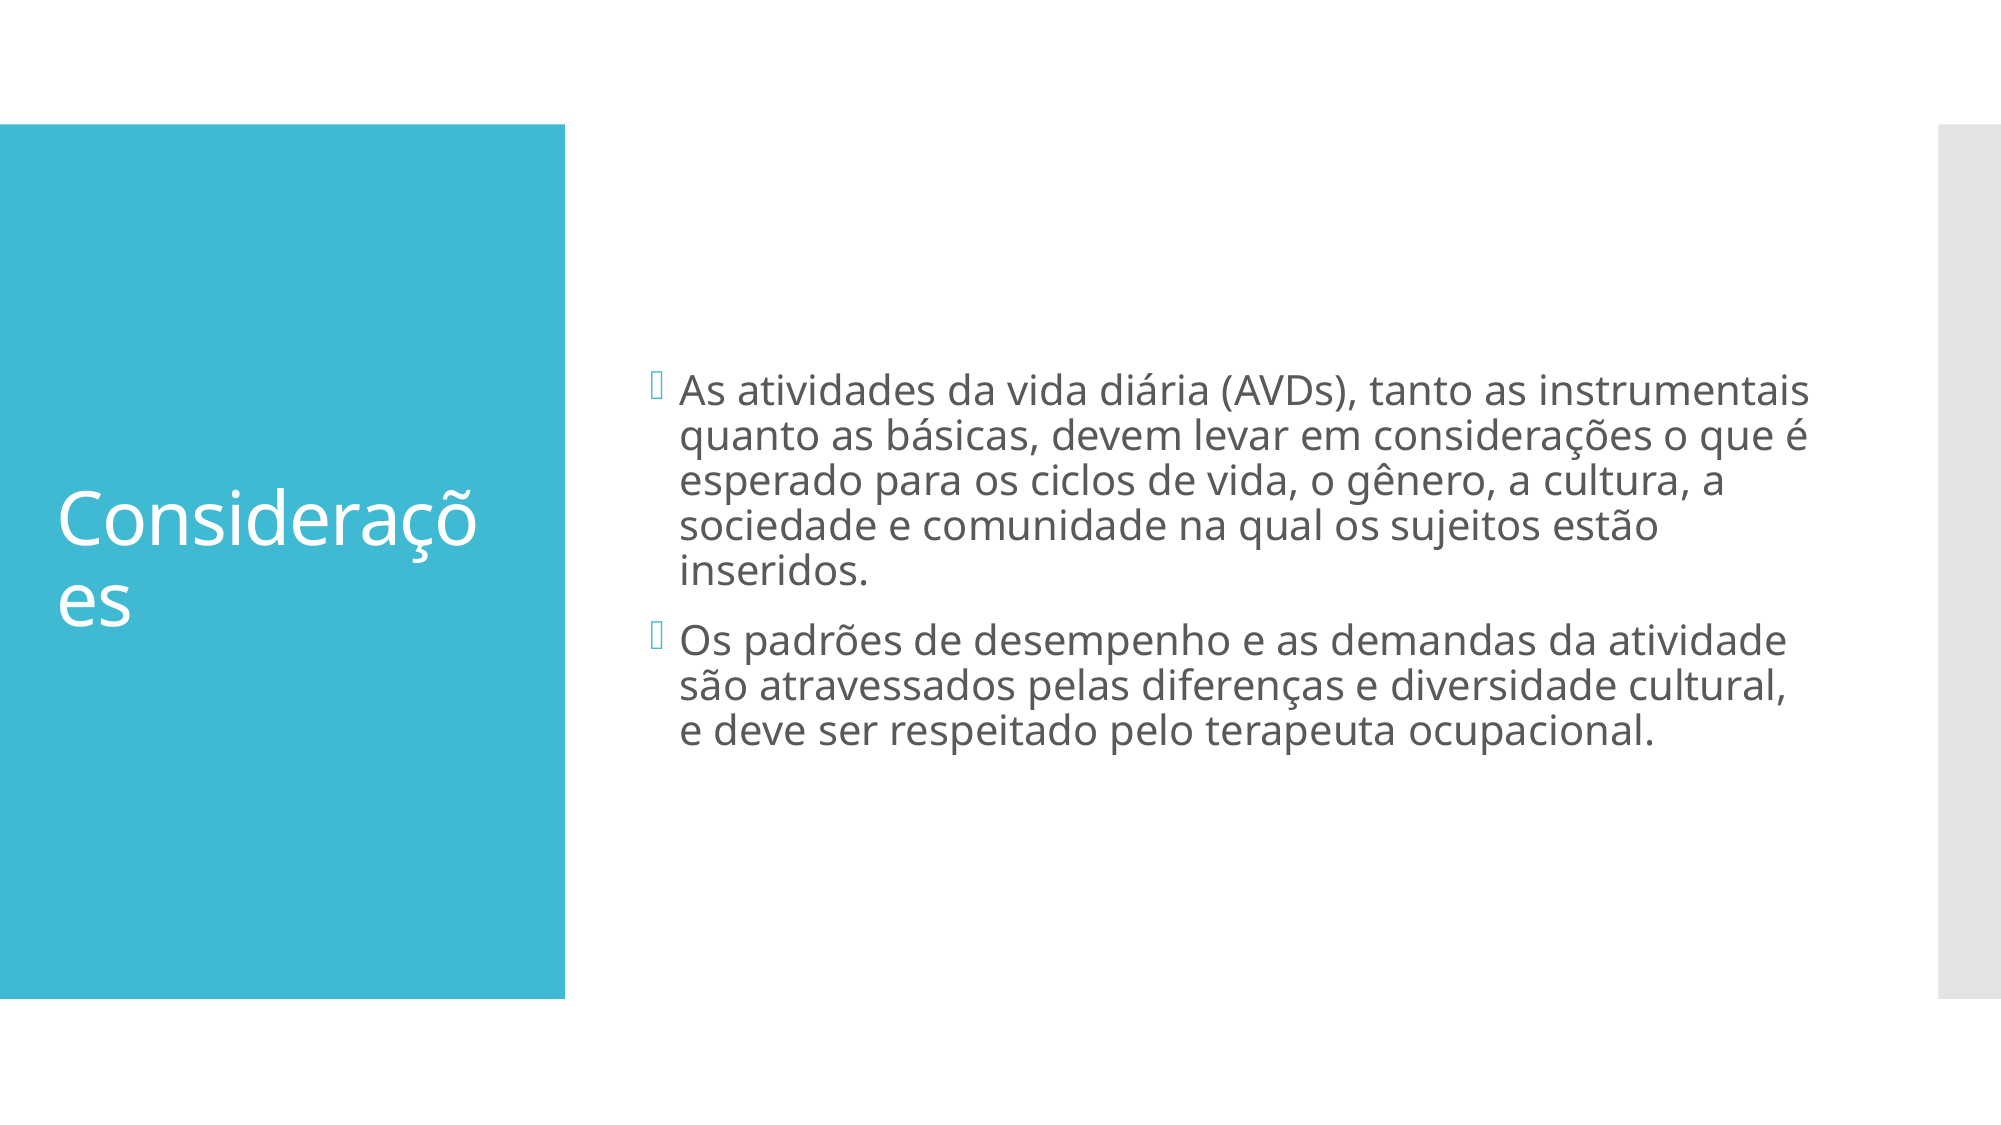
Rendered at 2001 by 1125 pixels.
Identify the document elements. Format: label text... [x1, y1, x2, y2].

list As atividades da vida diária (AVDs), tanto as instrumentais quanto as básicas, devem levar em considerações o que é esperado para os ciclos de vida, o gênero, a cultura, a sociedade e comunidade na qual os sujeitos estão inseridos. Os padrões de desempenho e as demandas da atividade são atravessados pelas diferenças e diversidade cultural, e deve ser respeitado pelo terapeuta ocupacional. [634, 141, 1835, 982]
title Considerações [41, 184, 525, 940]
